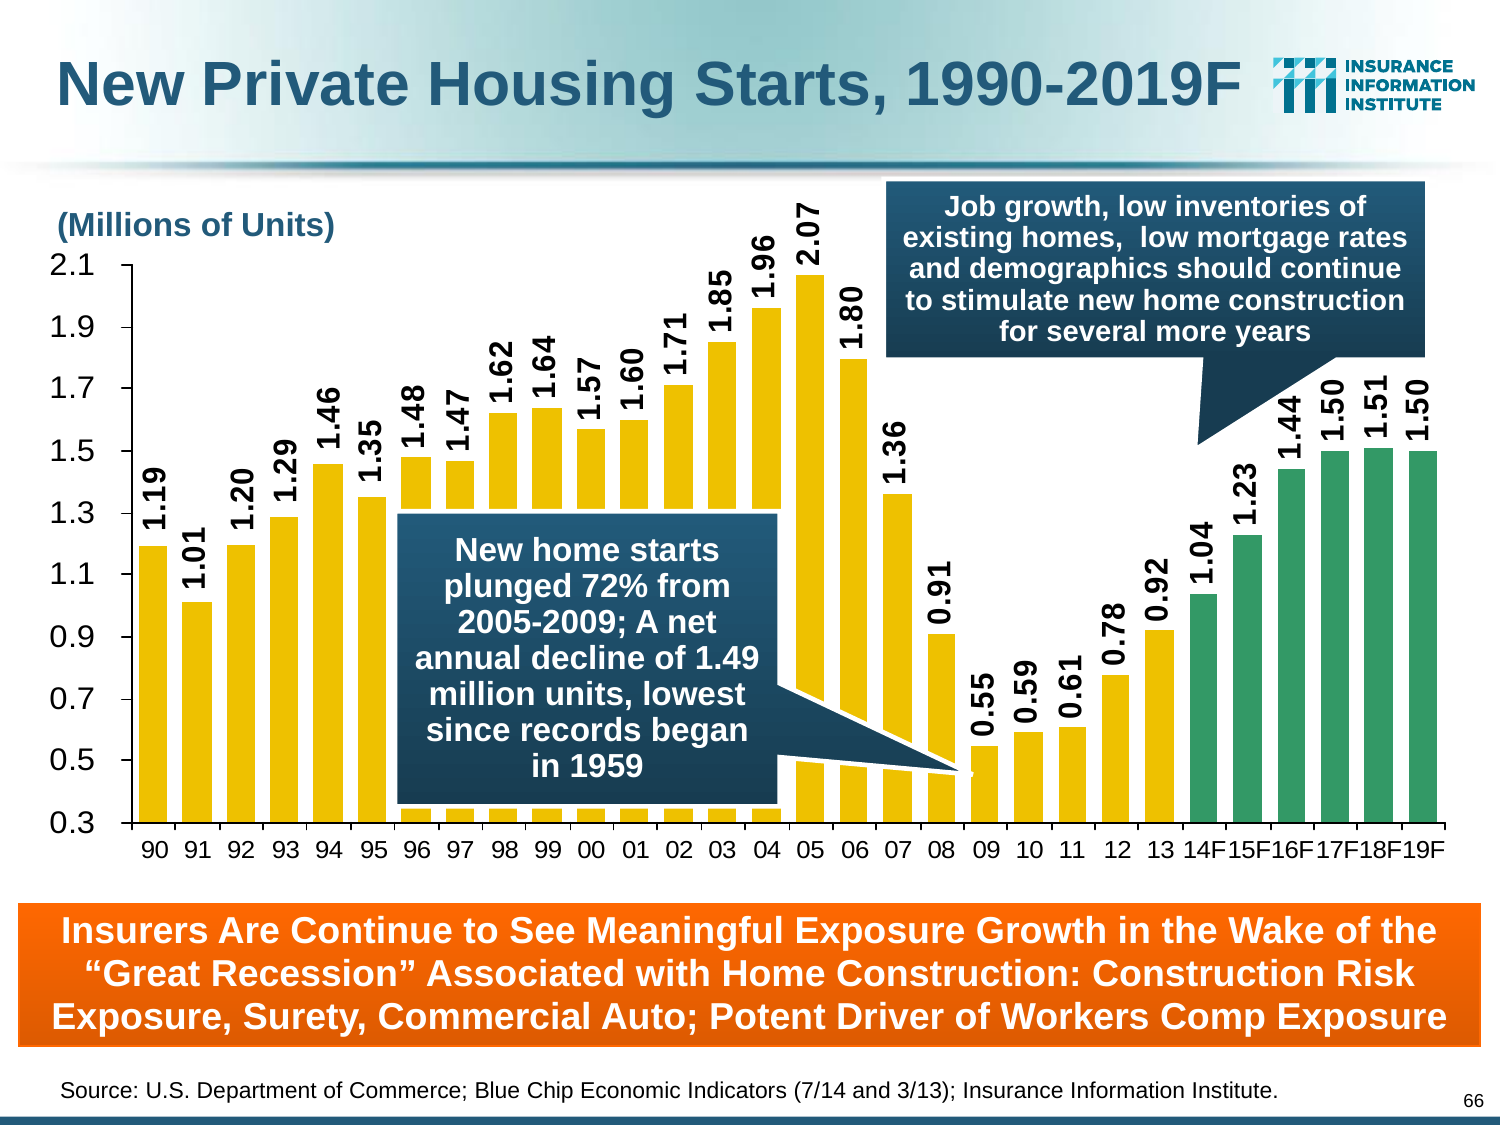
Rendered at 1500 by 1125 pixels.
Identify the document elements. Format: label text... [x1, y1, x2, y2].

title New Private Housing Starts, 1990-2019F [48, 14, 1264, 157]
text_box Source: U.S. Department of Commerce; Blue Chip Economic Indicators (7/14 and 3/13); Insurance Information Institute. [0, 1079, 1403, 1125]
slide_number 66 [1410, 1091, 1485, 1112]
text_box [35, 184, 1456, 892]
text_box Insurers Are Continue to See Meaningful Exposure Growth in the Wake of the “Great Recession” Associated with Home Construction: Construction Risk Exposure, Surety, Commercial Auto; Potent Driver of Workers Comp Exposure [19, 904, 1481, 1047]
picture [0, 0, 1500, 189]
